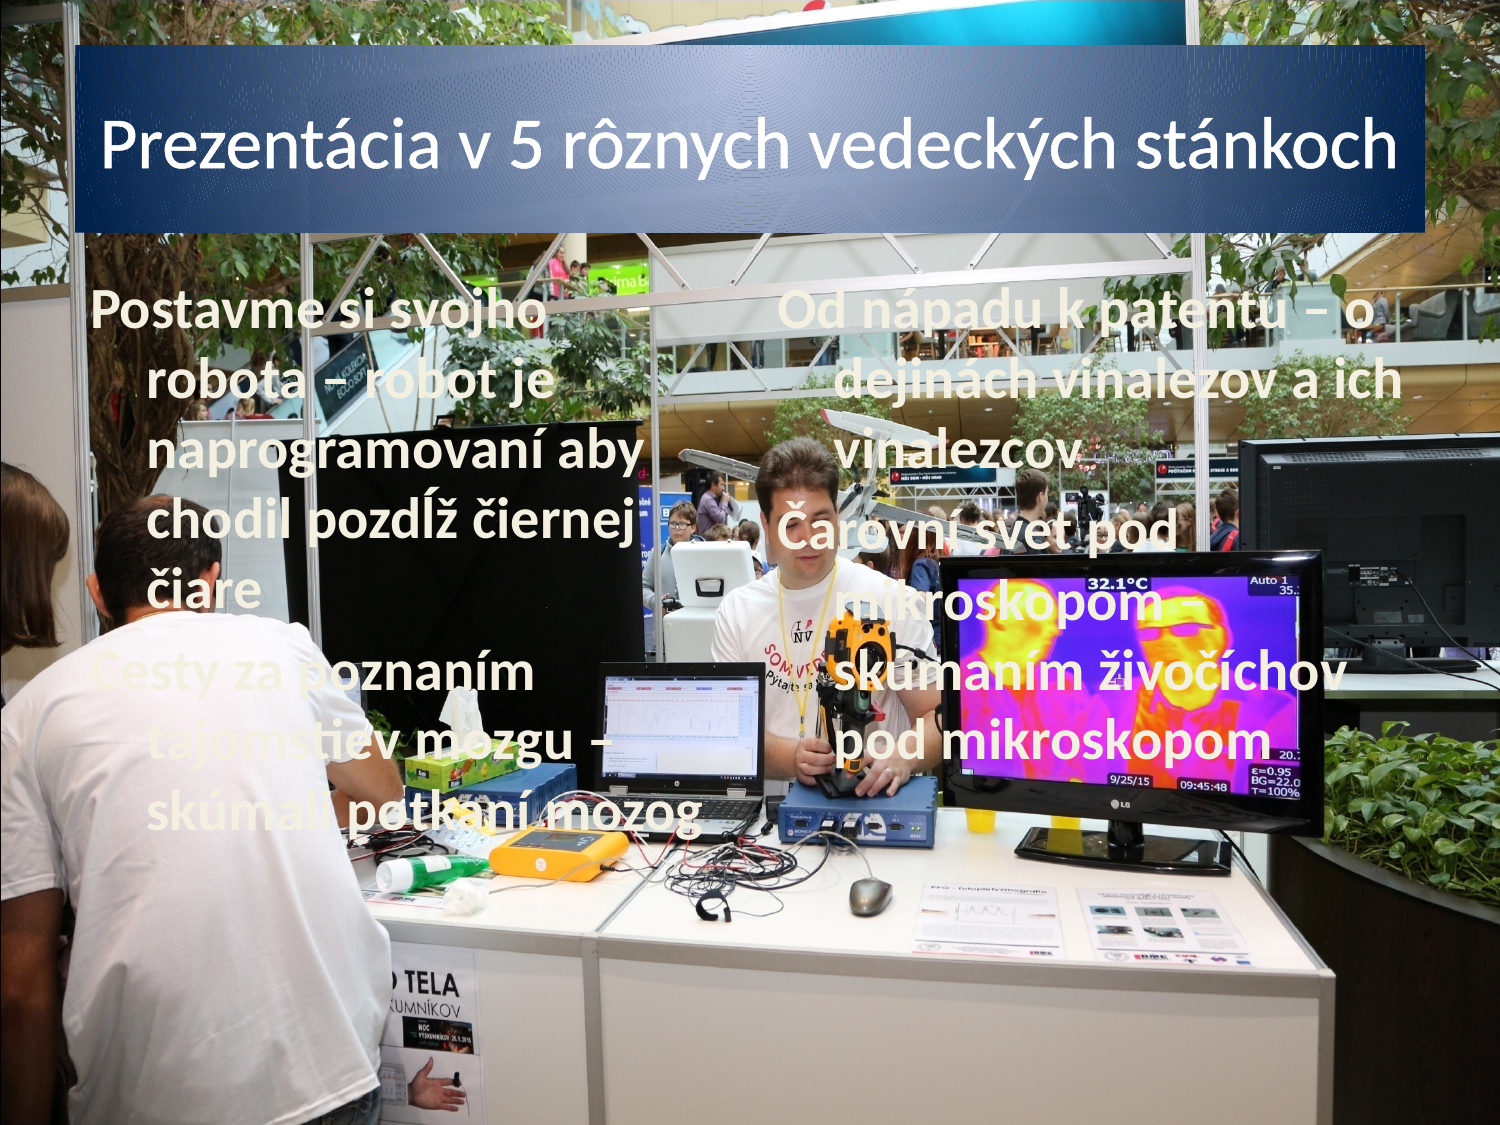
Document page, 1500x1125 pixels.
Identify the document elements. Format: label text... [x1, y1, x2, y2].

list Od nápadu k patentu – o dejinách vinalezov a ich vinalezcov Čarovní svet pod mikroskopom – skúmaním živočíchov pod mikroskopom [762, 262, 1425, 1005]
title Prezentácia v 5 rôznych vedeckých stánkoch [75, 45, 1425, 233]
picture [0, 0, 1500, 1125]
list Postavme si svojho robota – robot je naprogramovaní aby chodil pozdĺž čiernej čiare Cesty za poznaním tajomstiev mozgu – skúmali potkaní mozog [75, 262, 738, 1005]
